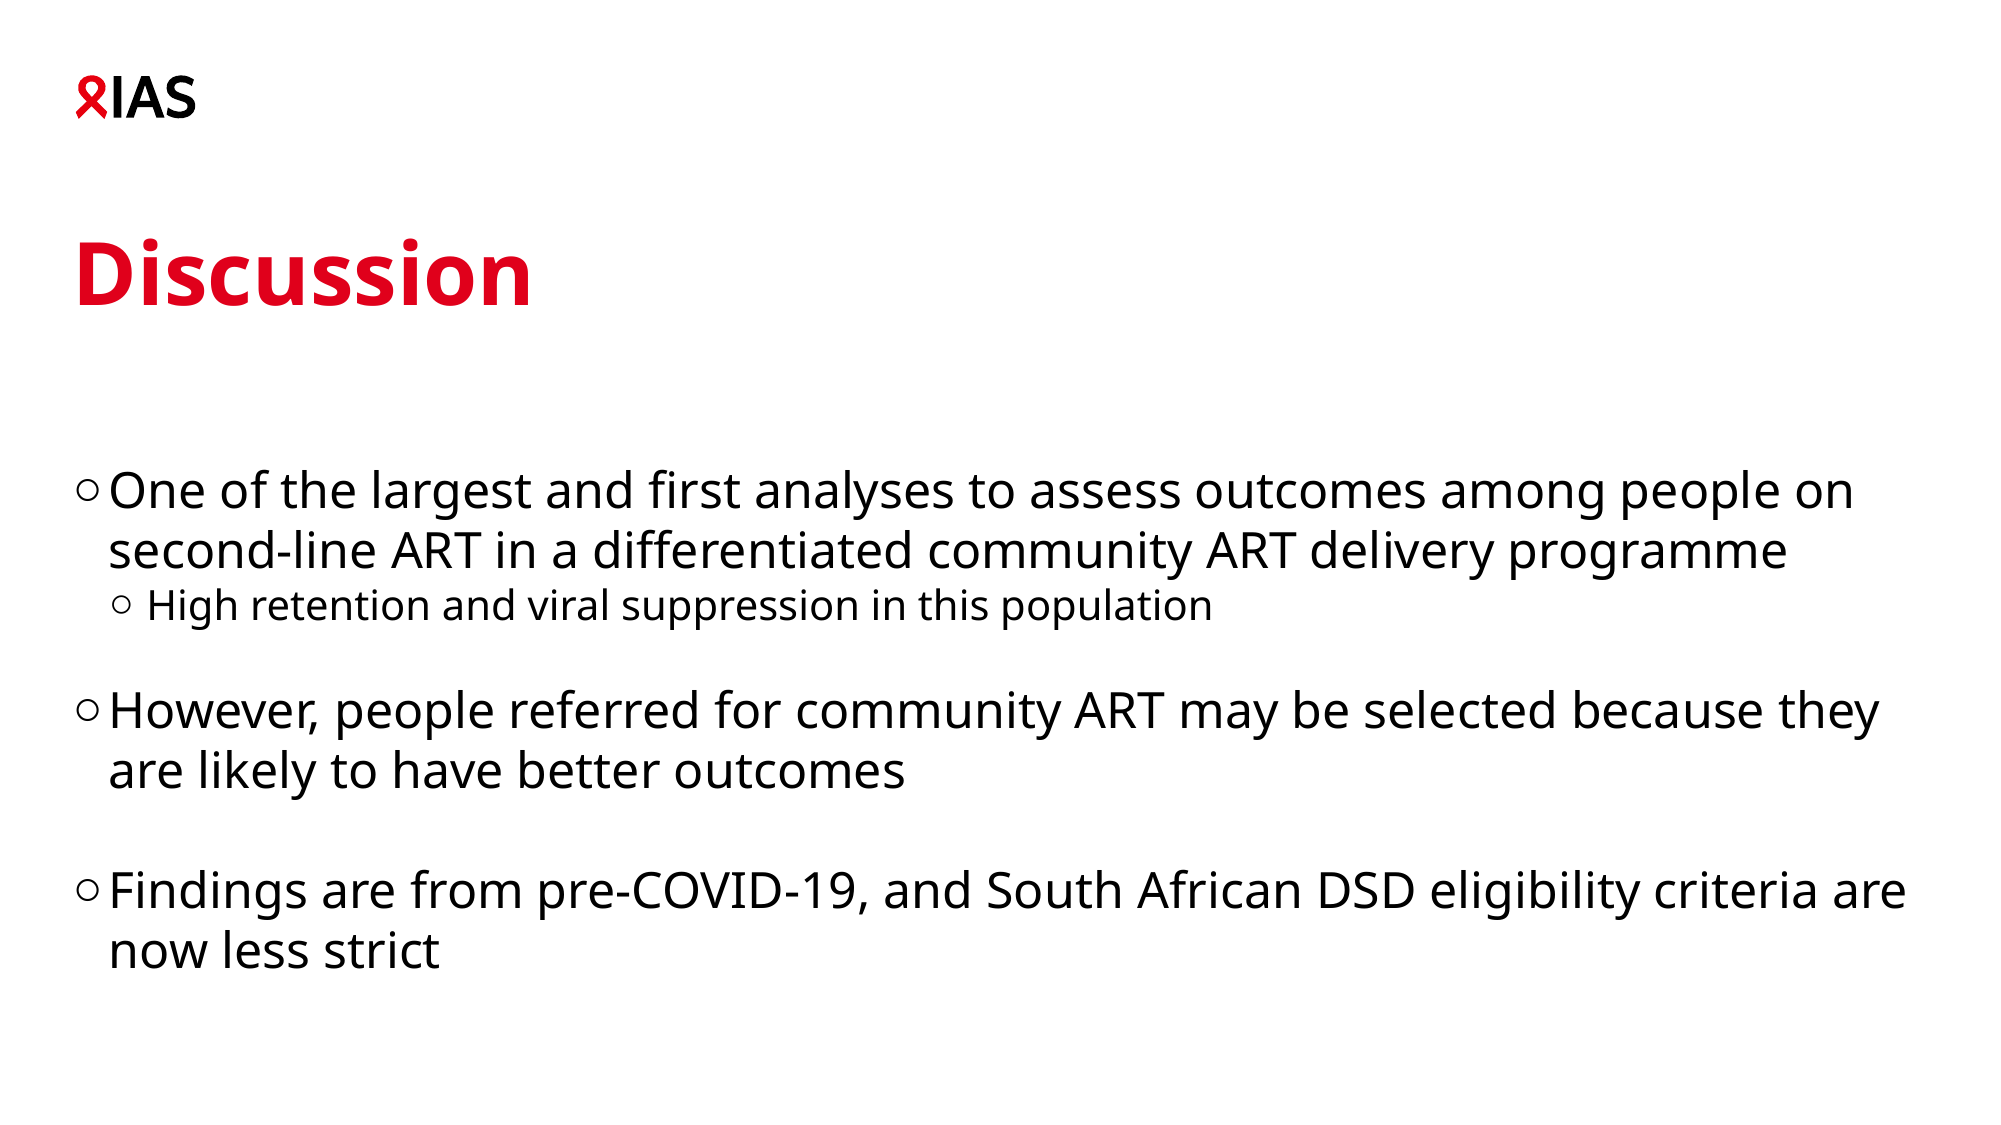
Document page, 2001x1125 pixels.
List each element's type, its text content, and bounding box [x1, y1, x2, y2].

title Discussion [72, 229, 1685, 437]
list One of the largest and first analyses to assess outcomes among people on second-line ART in a differentiated community ART delivery programme High retention and viral suppression in this population However, people referred for community ART may be selected because they are likely to have better outcomes Findings are from pre-COVID-19, and South African DSD eligibility criteria are now less strict [72, 458, 1941, 1013]
